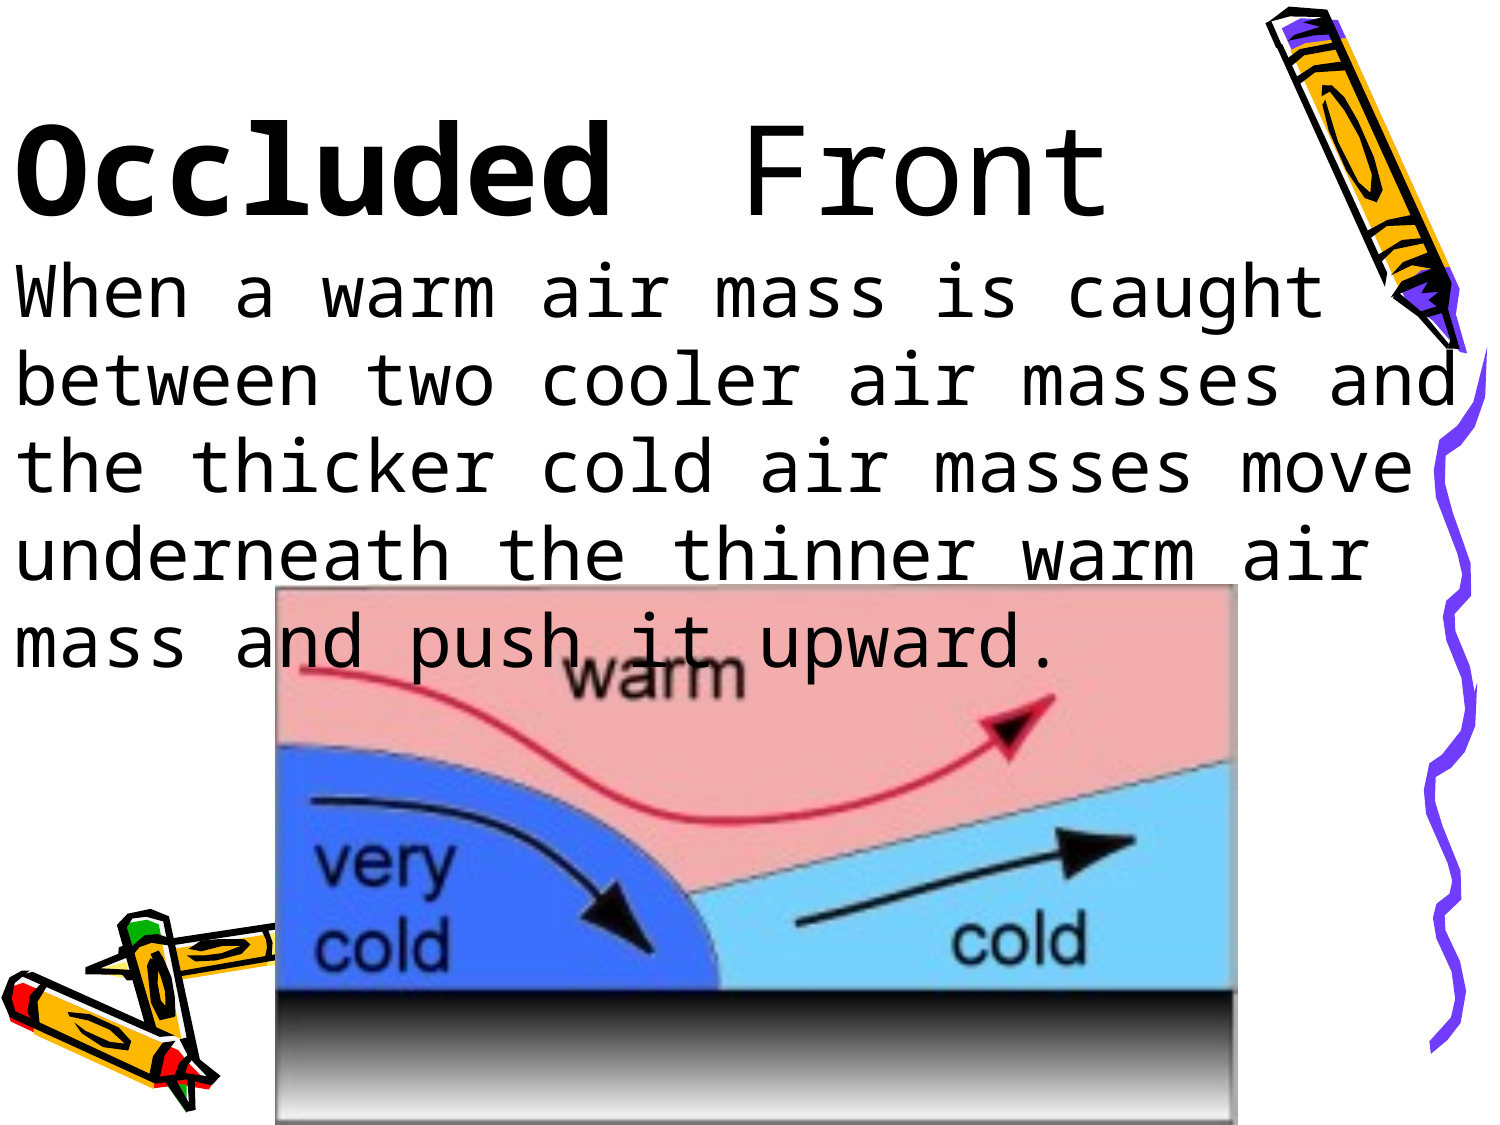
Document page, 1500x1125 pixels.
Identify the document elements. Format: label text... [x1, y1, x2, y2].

text_box When a warm air mass is caught between two cooler air masses and the thicker cold air masses move underneath the thinner warm air mass and push it upward. [0, 237, 1500, 690]
picture [274, 584, 1238, 1125]
text_box Occluded Front [0, 0, 1500, 237]
